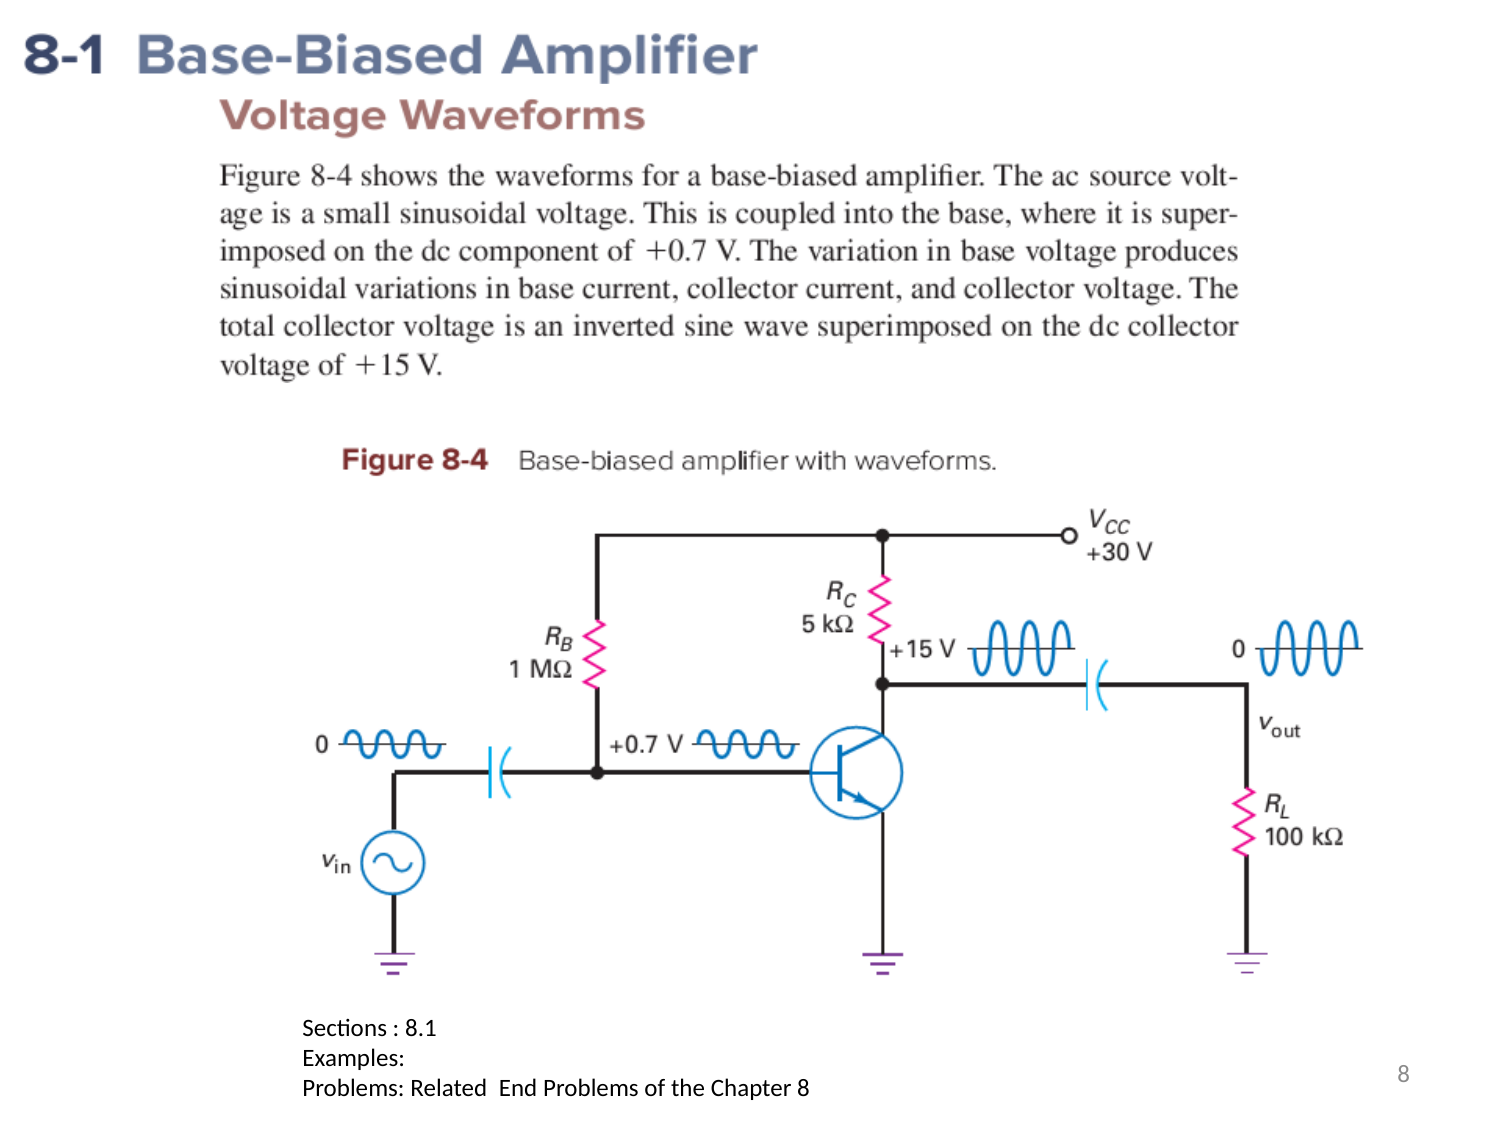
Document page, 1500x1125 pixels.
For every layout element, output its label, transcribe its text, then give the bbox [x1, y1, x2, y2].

slide_number 8 [1074, 1042, 1425, 1103]
picture [287, 437, 1379, 983]
subtitle [24, 24, 1475, 1000]
footer Sections : 8.1 Examples: Problems: Related End Problems of the Chapter 8 [287, 1012, 1238, 1100]
picture [12, 24, 1258, 384]
